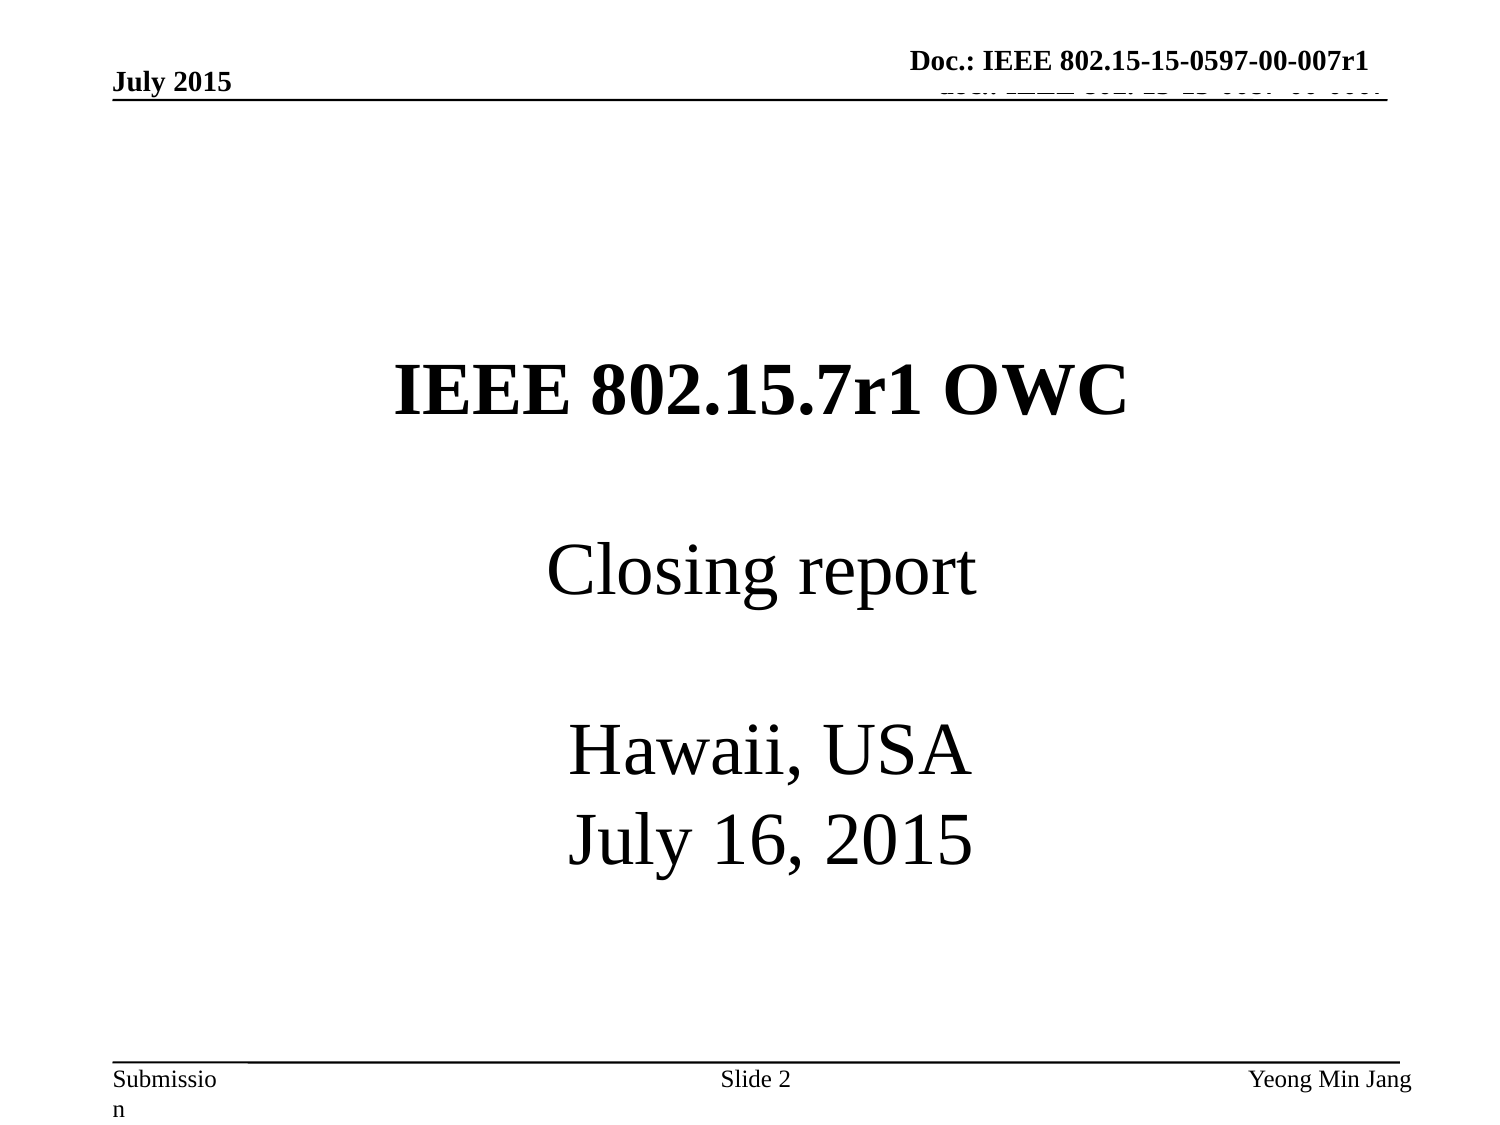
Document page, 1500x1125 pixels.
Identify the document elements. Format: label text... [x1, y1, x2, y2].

text_box Doc.: IEEE 802.15-15-0597-00-007r1 [891, 30, 1400, 93]
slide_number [111, 61, 375, 98]
slide_number Slide 2 [712, 1061, 800, 1093]
footer Yeong Min Jang [899, 1061, 1413, 1093]
title IEEE 802.15.7r1 OWC Closing report Hawaii, USA July 16, 2015 [135, 326, 1389, 894]
